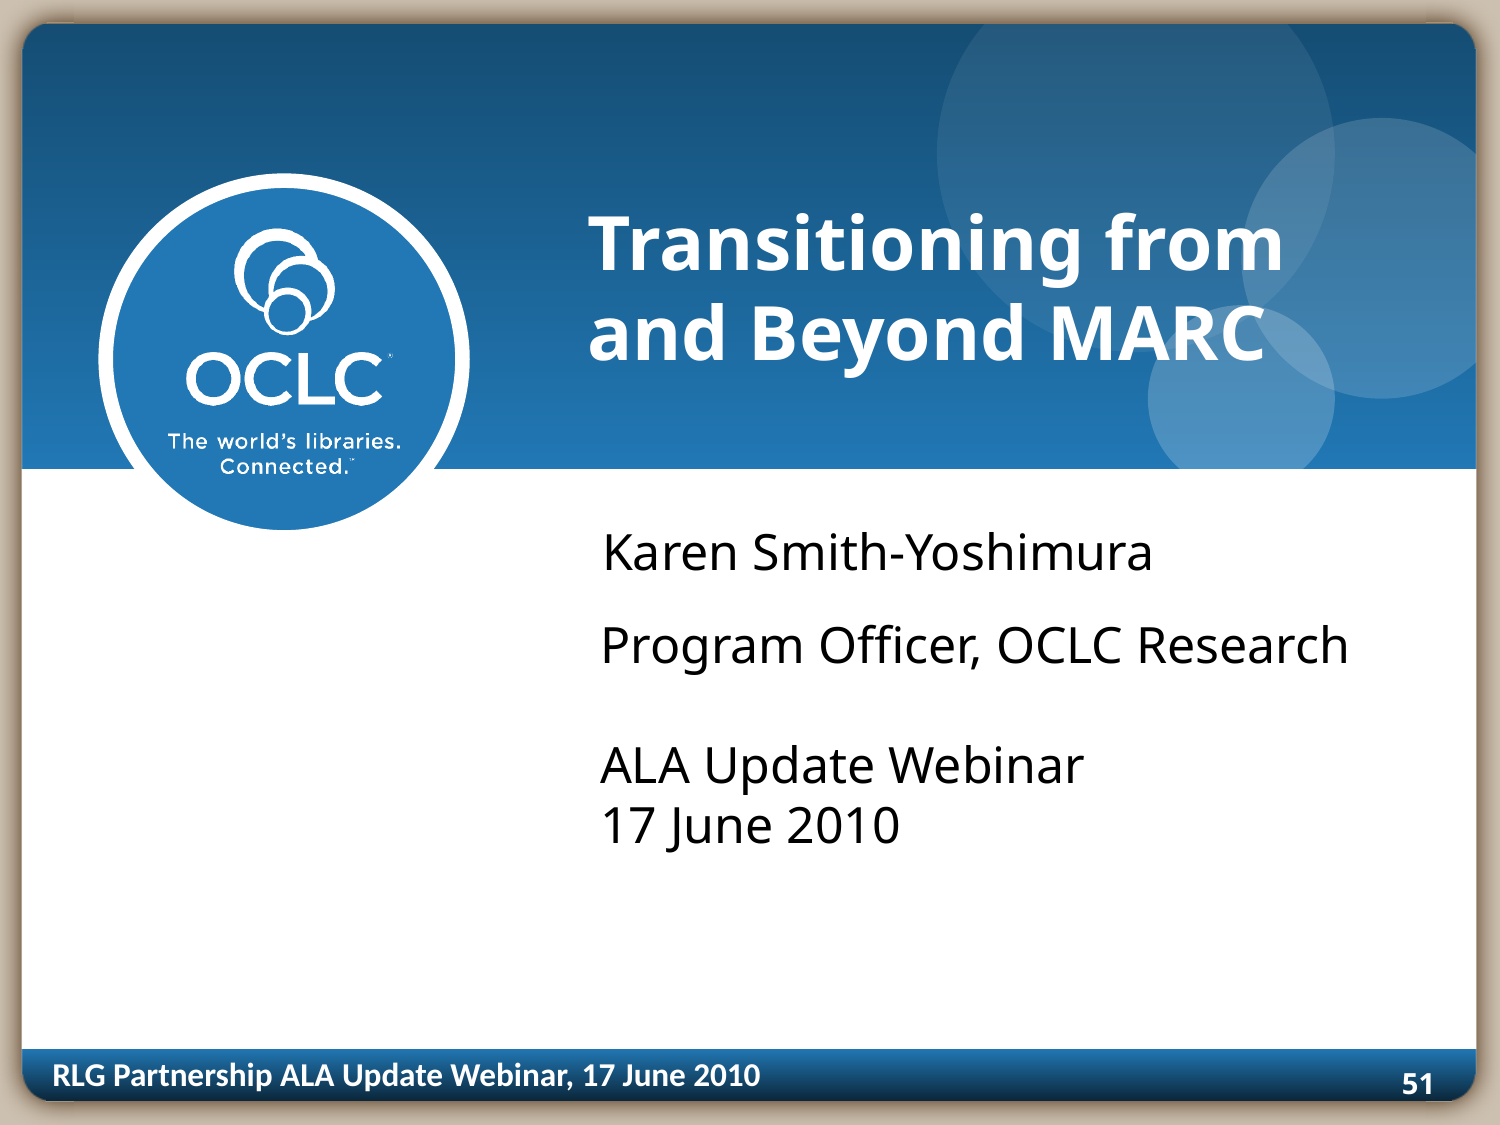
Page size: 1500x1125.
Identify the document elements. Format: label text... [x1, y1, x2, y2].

picture [0, 0, 1500, 1125]
subtitle Karen Smith-Yoshimura Program Officer, OCLC Research ALA Update Webinar 17 June 2010 [599, 512, 1376, 1038]
title Transitioning from and Beyond MARC [587, 124, 1288, 376]
